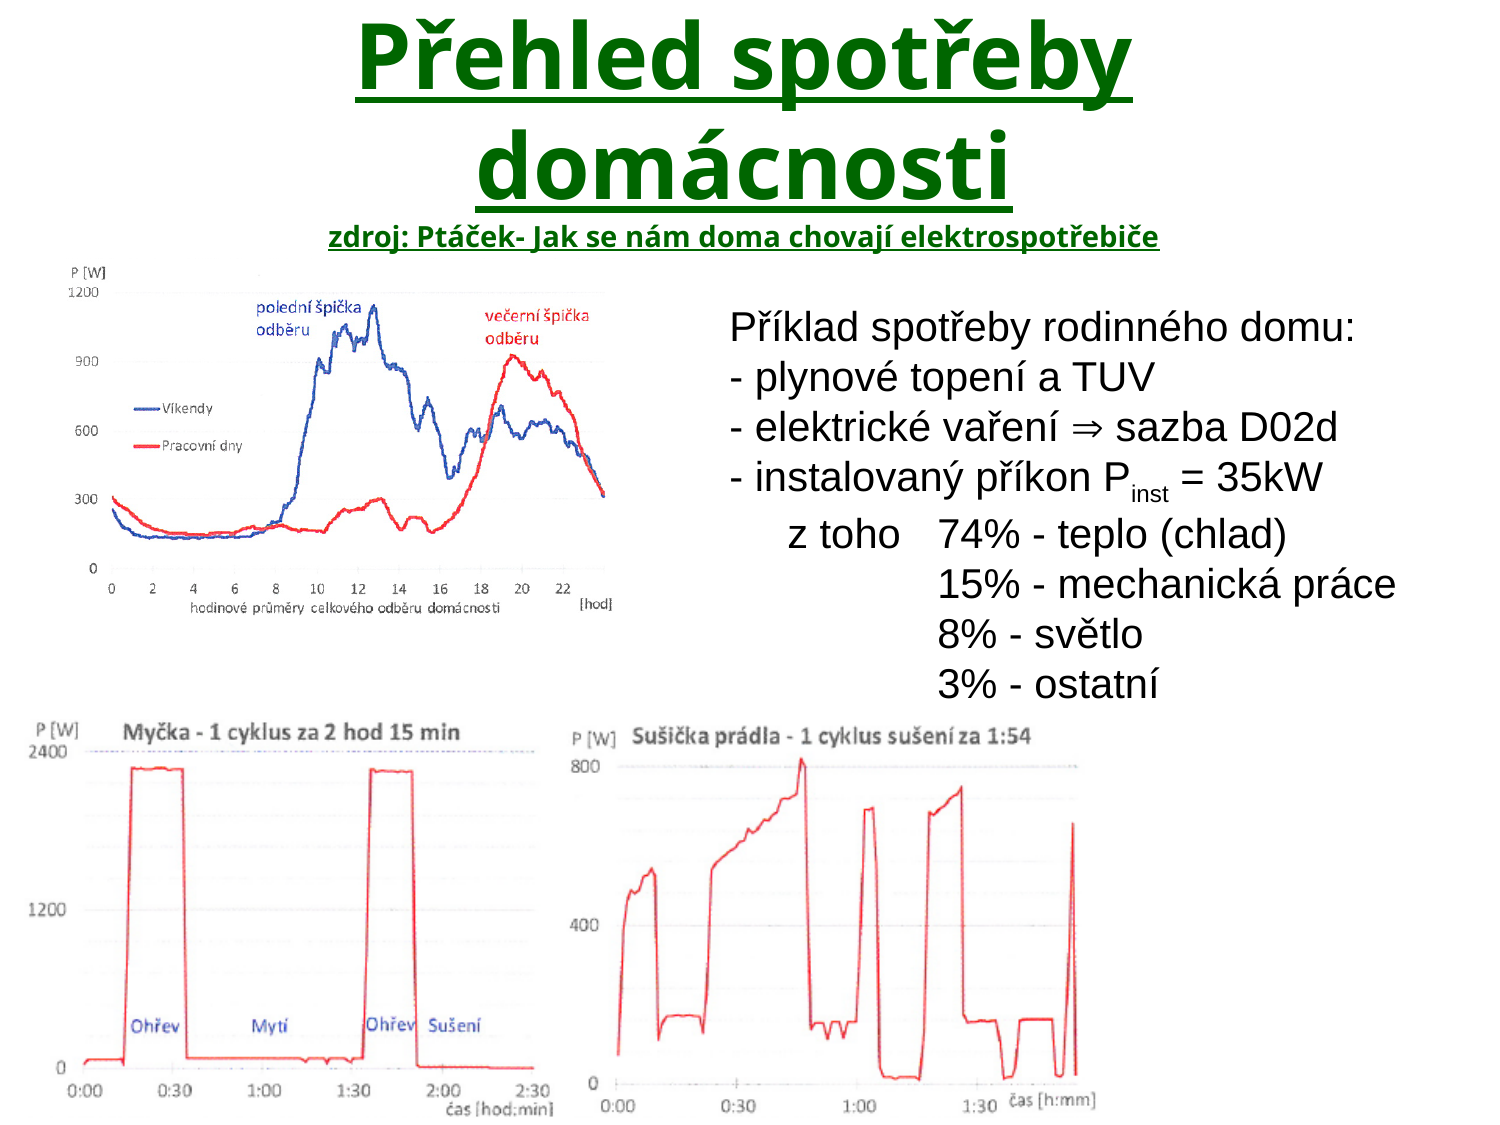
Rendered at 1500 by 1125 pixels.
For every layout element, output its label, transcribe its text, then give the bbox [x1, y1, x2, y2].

picture [64, 258, 620, 618]
text_box Příklad spotřeby rodinného domu: - plynové topení a TUV - elektrické vaření  sazba D02d - instalovaný příkon Pinst = 35kW z toho 74% - teplo (chlad) 15% - mechanická práce 8% - světlo 3% - ostatní [714, 292, 1471, 715]
text_box Přehled spotřeby domácnosti zdroj: Ptáček- Jak se nám doma chovají elektrospotřebiče [64, 30, 1424, 220]
picture [17, 718, 1110, 1118]
